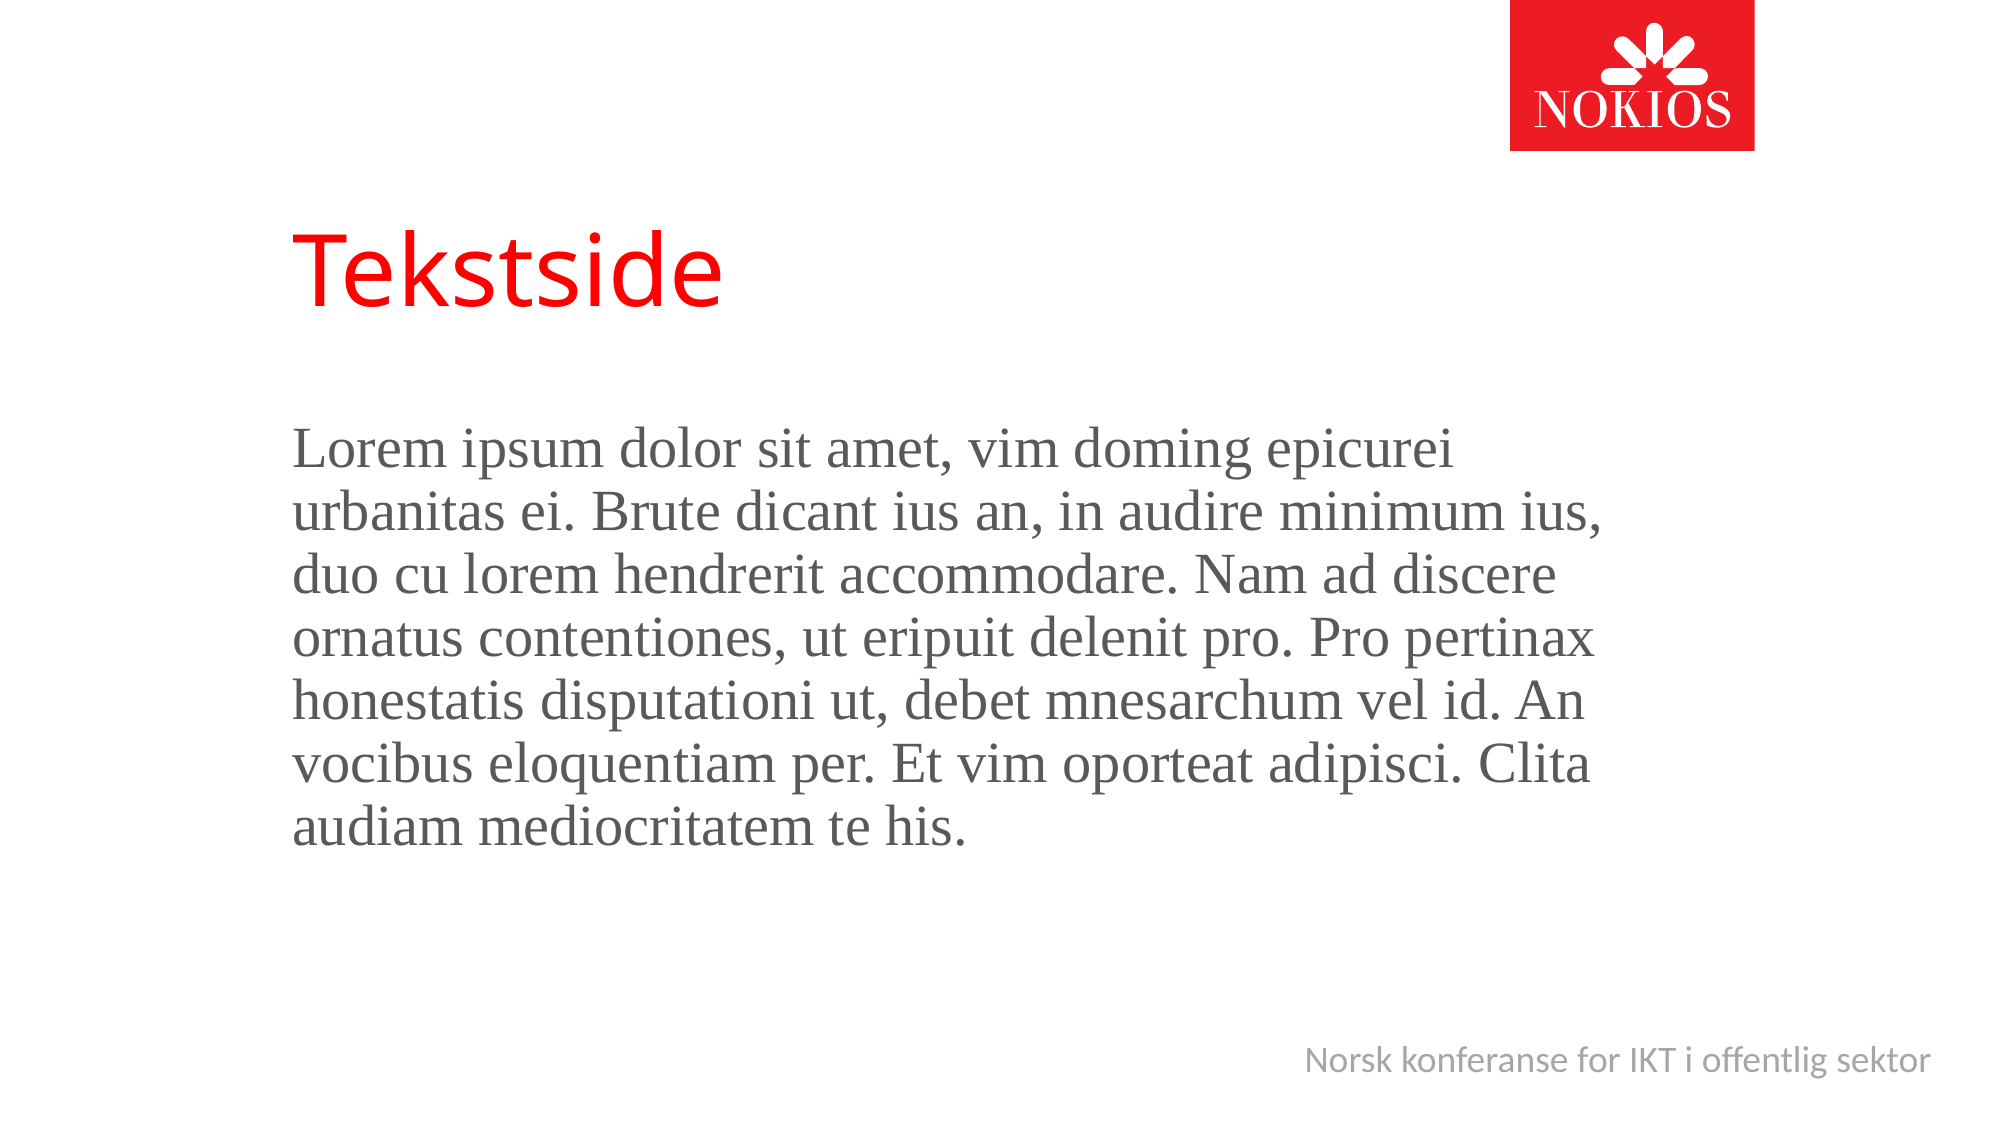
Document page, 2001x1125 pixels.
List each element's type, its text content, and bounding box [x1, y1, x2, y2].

picture [1509, 0, 1755, 152]
title Tekstside [277, 151, 1750, 336]
subtitle Lorem ipsum dolor sit amet, vim doming epicurei urbanitas ei. Brute dicant ius an, in audire minimum ius, duo cu lorem hendrerit accommodare. Nam ad discere ornatus contentiones, ut eripuit delenit pro. Pro pertinax honestatis disputationi ut, debet mnesarchum vel id. An vocibus eloquentiam per. Et vim oporteat adipisci. Clita audiam mediocritatem te his. [277, 409, 1659, 986]
text_box Norsk konferanse for IKT i offentlig sektor [1289, 1027, 1975, 1088]
